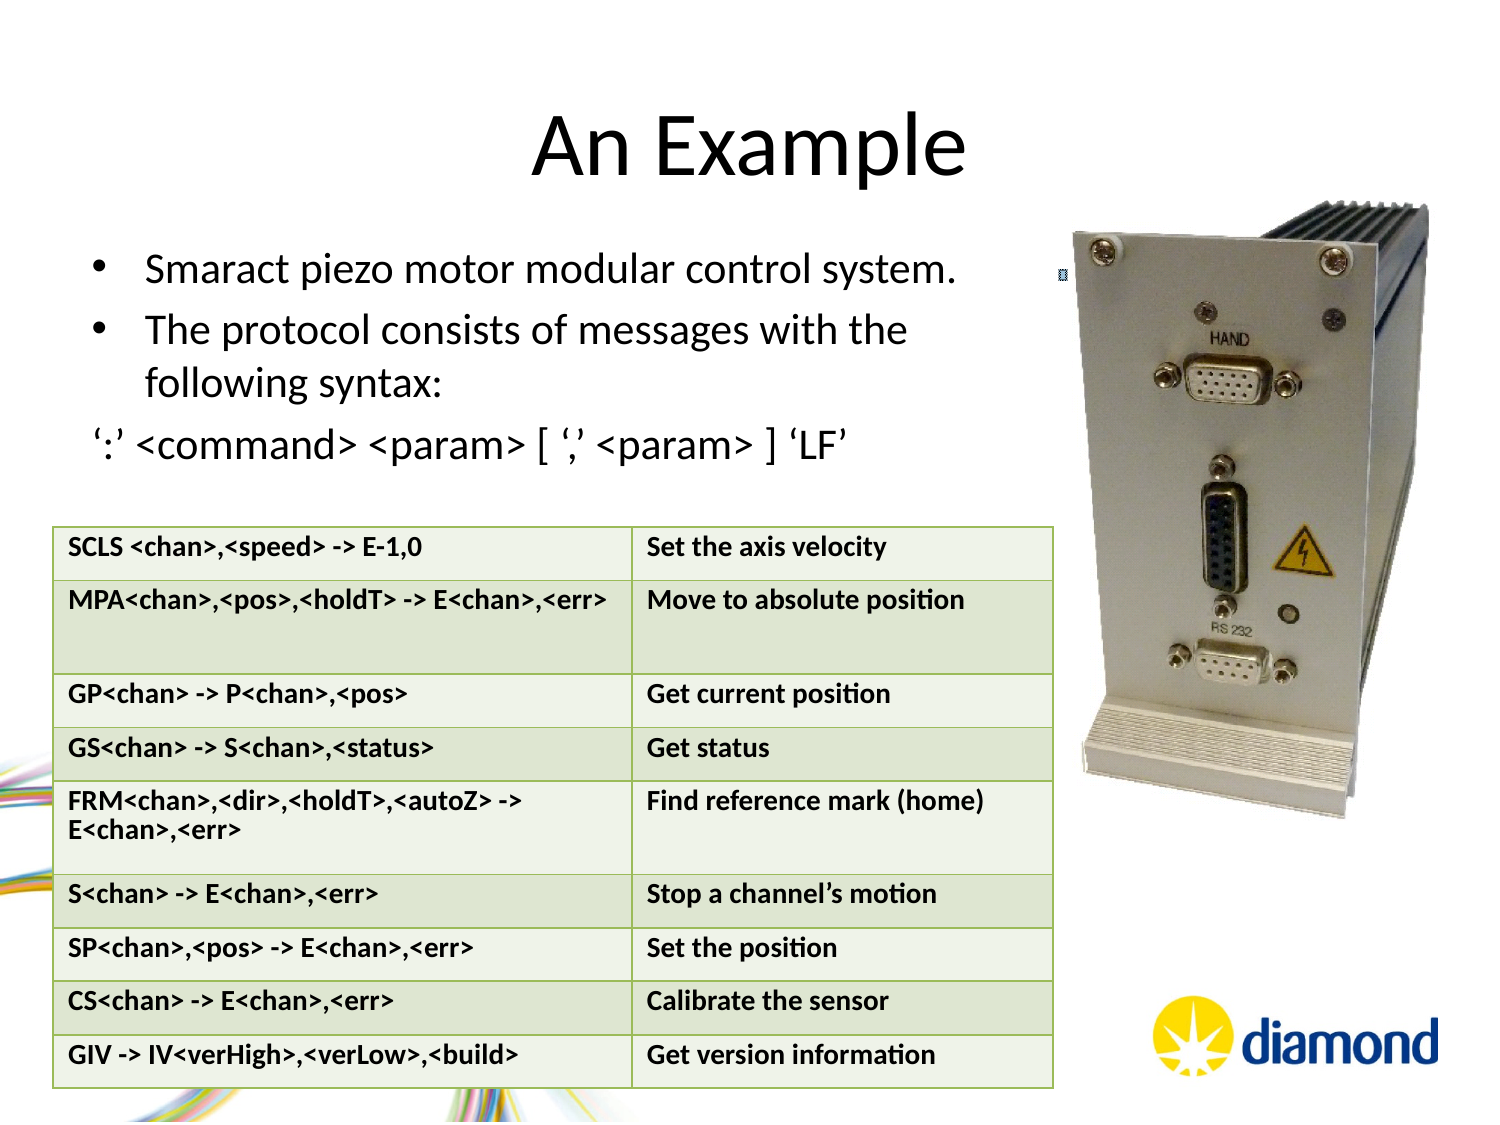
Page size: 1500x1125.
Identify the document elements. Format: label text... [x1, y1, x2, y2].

table_header Set the axis velocity [633, 528, 1016, 580]
table_cell GIV -> IV<verHigh>,<verLow>,<build> [54, 1036, 631, 1087]
picture [0, 196, 1463, 1122]
title An Example [75, 45, 1425, 233]
list Smaract piezo motor modular control system. The protocol consists of messages with the following syntax: ‘:’ <command> <param> [ ‘,’ <param> ] ‘LF’ [76, 231, 1000, 509]
table_cell GP<chan> -> P<chan>,<pos> [54, 675, 631, 727]
table_cell Calibrate the sensor [633, 982, 1052, 1034]
table_cell Find reference mark (home) [633, 782, 1052, 874]
table_cell FRM<chan>,<dir>,<holdT>,<autoZ> -> E<chan>,<err> [54, 782, 631, 874]
table_cell Get version information [633, 1036, 1052, 1087]
table_cell Move to absolute position [633, 581, 1016, 673]
table_cell CS<chan> -> E<chan>,<err> [54, 982, 631, 1034]
table_cell Set the position [633, 929, 1052, 980]
table_header SCLS <chan>,<speed> -> E-1,0 [54, 528, 631, 580]
table_cell Get status [633, 728, 1016, 780]
table_cell Get current position [633, 675, 1016, 727]
table_cell SP<chan>,<pos> -> E<chan>,<err> [54, 929, 631, 980]
table_cell MPA<chan>,<pos>,<holdT> -> E<chan>,<err> [54, 581, 631, 673]
table_cell S<chan> -> E<chan>,<err> [54, 875, 631, 927]
table_cell Stop a channel’s motion [633, 875, 1052, 927]
table_cell GS<chan> -> S<chan>,<status> [54, 728, 631, 780]
